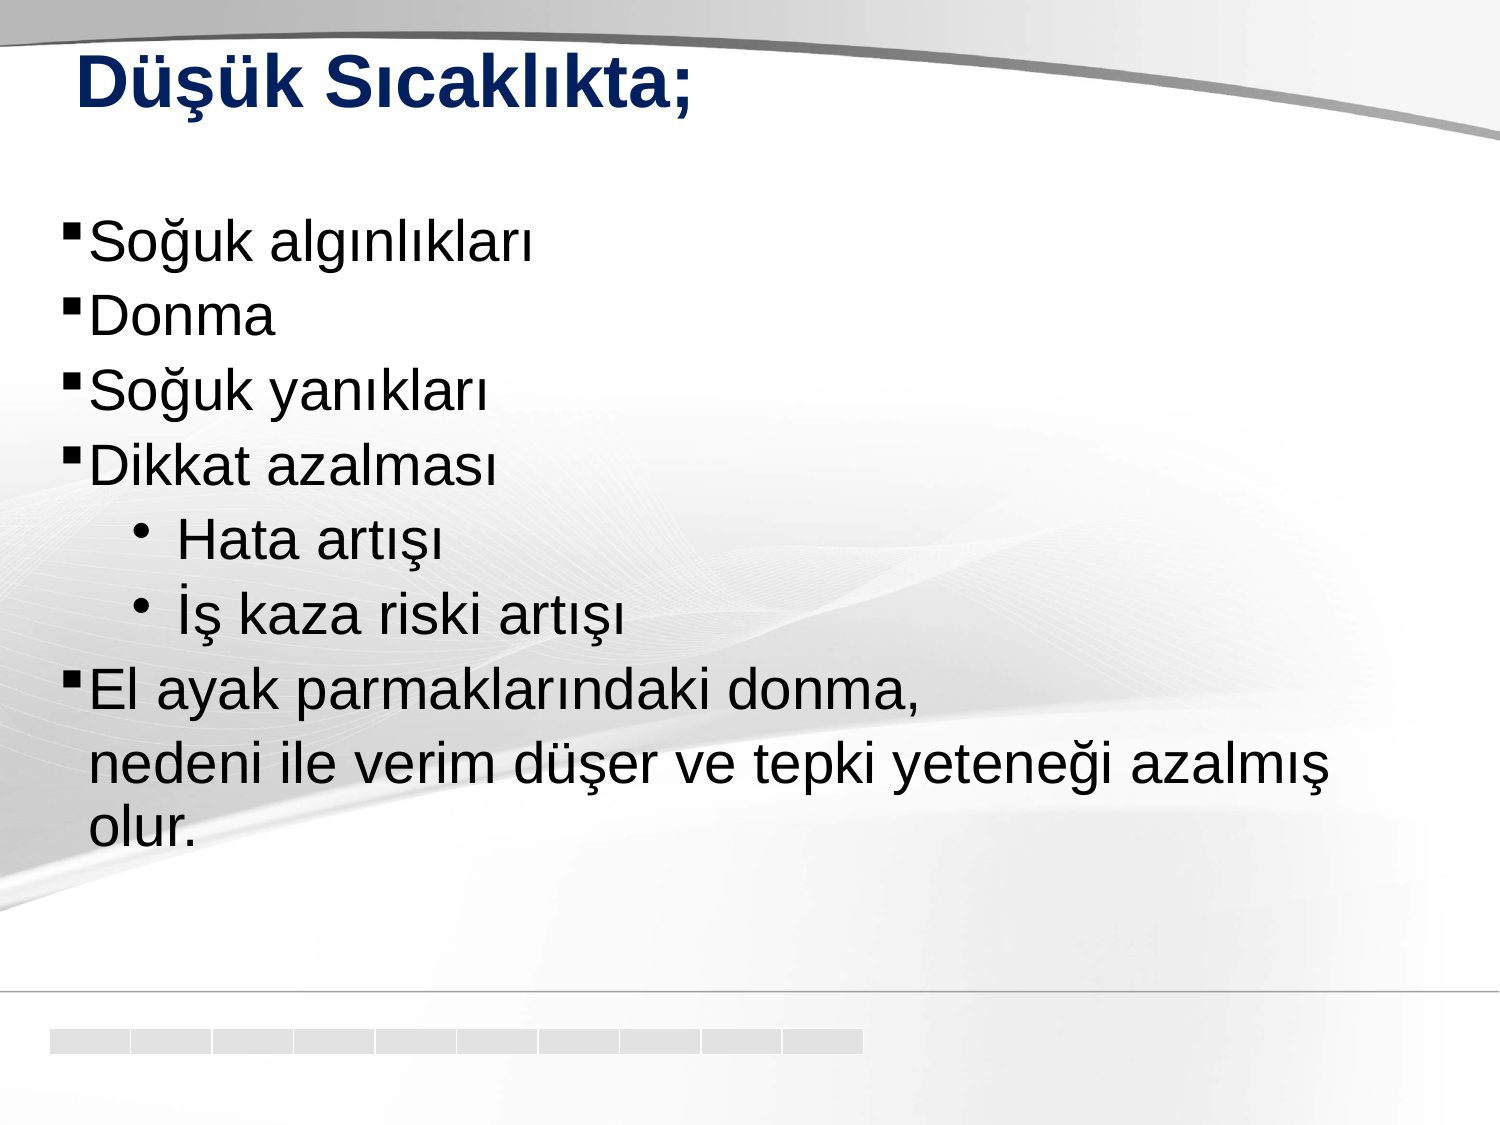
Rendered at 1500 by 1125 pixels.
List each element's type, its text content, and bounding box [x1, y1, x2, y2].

picture [0, 0, 1500, 990]
title Düşük Sıcaklıkta; [74, 34, 1426, 155]
list Soğuk algınlıkları Donma Soğuk yanıkları Dikkat azalması Hata artışı İş kaza riski artışı El ayak parmaklarındaki donma, nedeni ile verim düşer ve tepki yeteneği azalmış olur. [58, 210, 1409, 954]
picture [0, 993, 1500, 1125]
